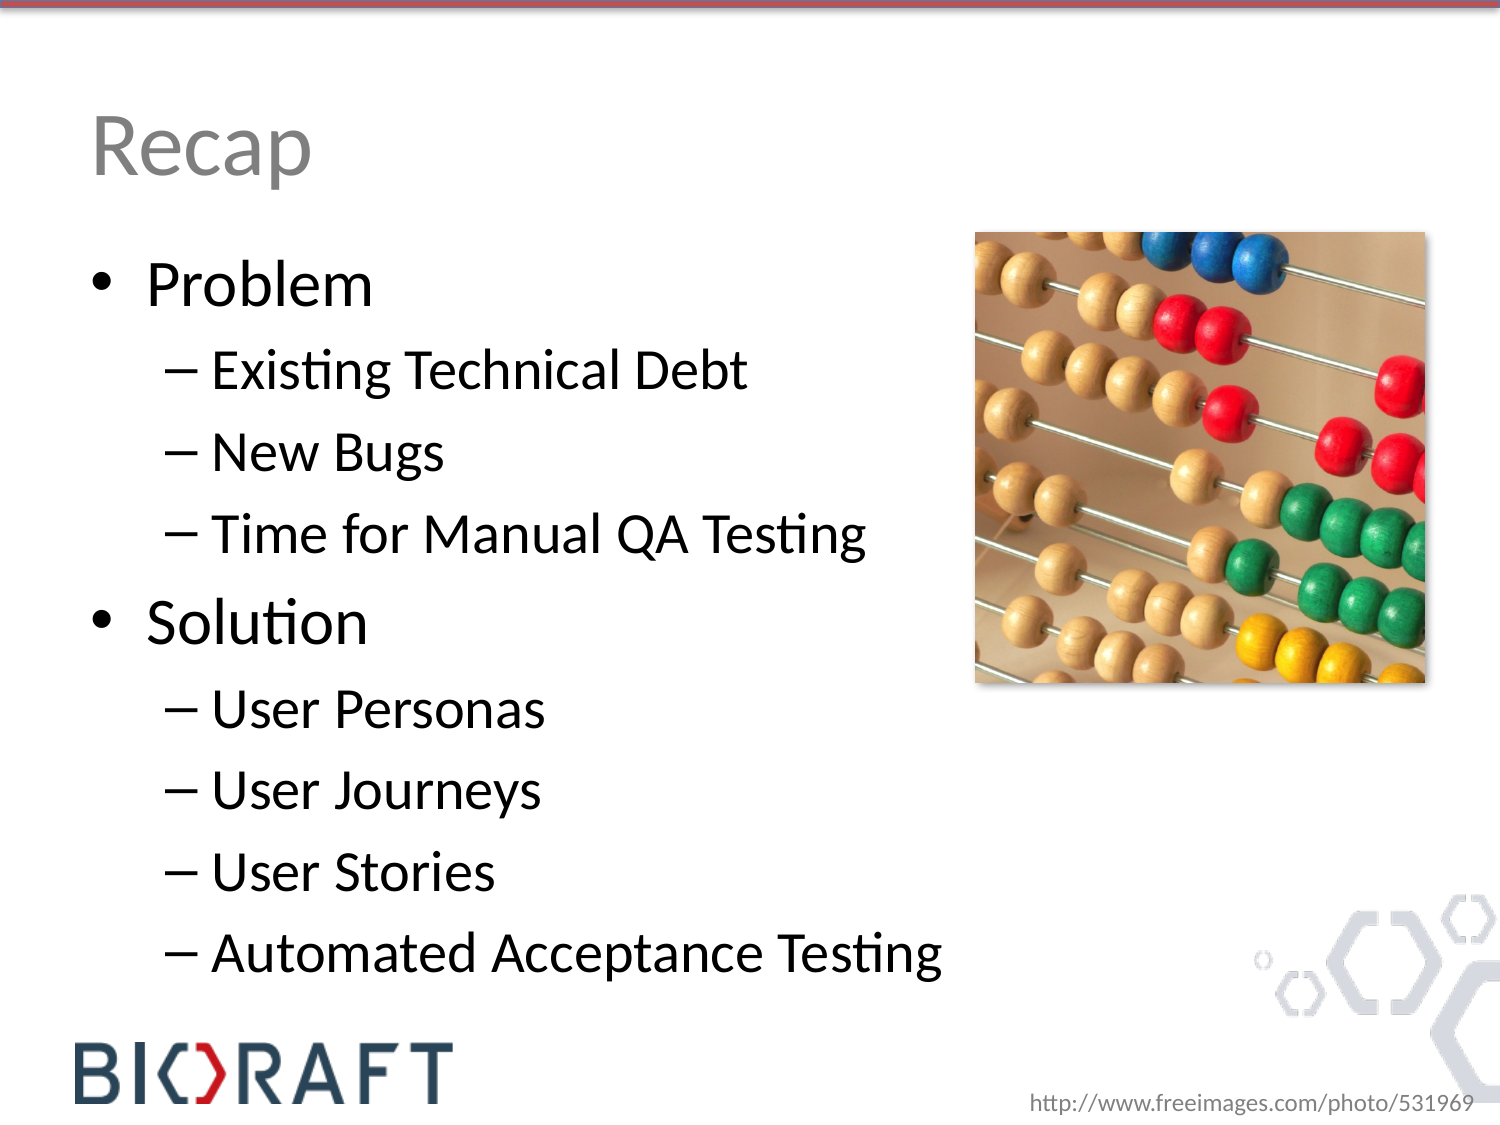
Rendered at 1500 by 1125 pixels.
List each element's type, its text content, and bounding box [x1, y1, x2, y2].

title Recap [75, 45, 1425, 232]
text_box http://www.freeimages.com/photo/531969 [1014, 1079, 1491, 1125]
picture [974, 232, 1426, 683]
list Problem Existing Technical Debt New Bugs Time for Manual QA Testing Solution User Personas User Journeys User Stories Automated Acceptance Testing [75, 232, 975, 1005]
